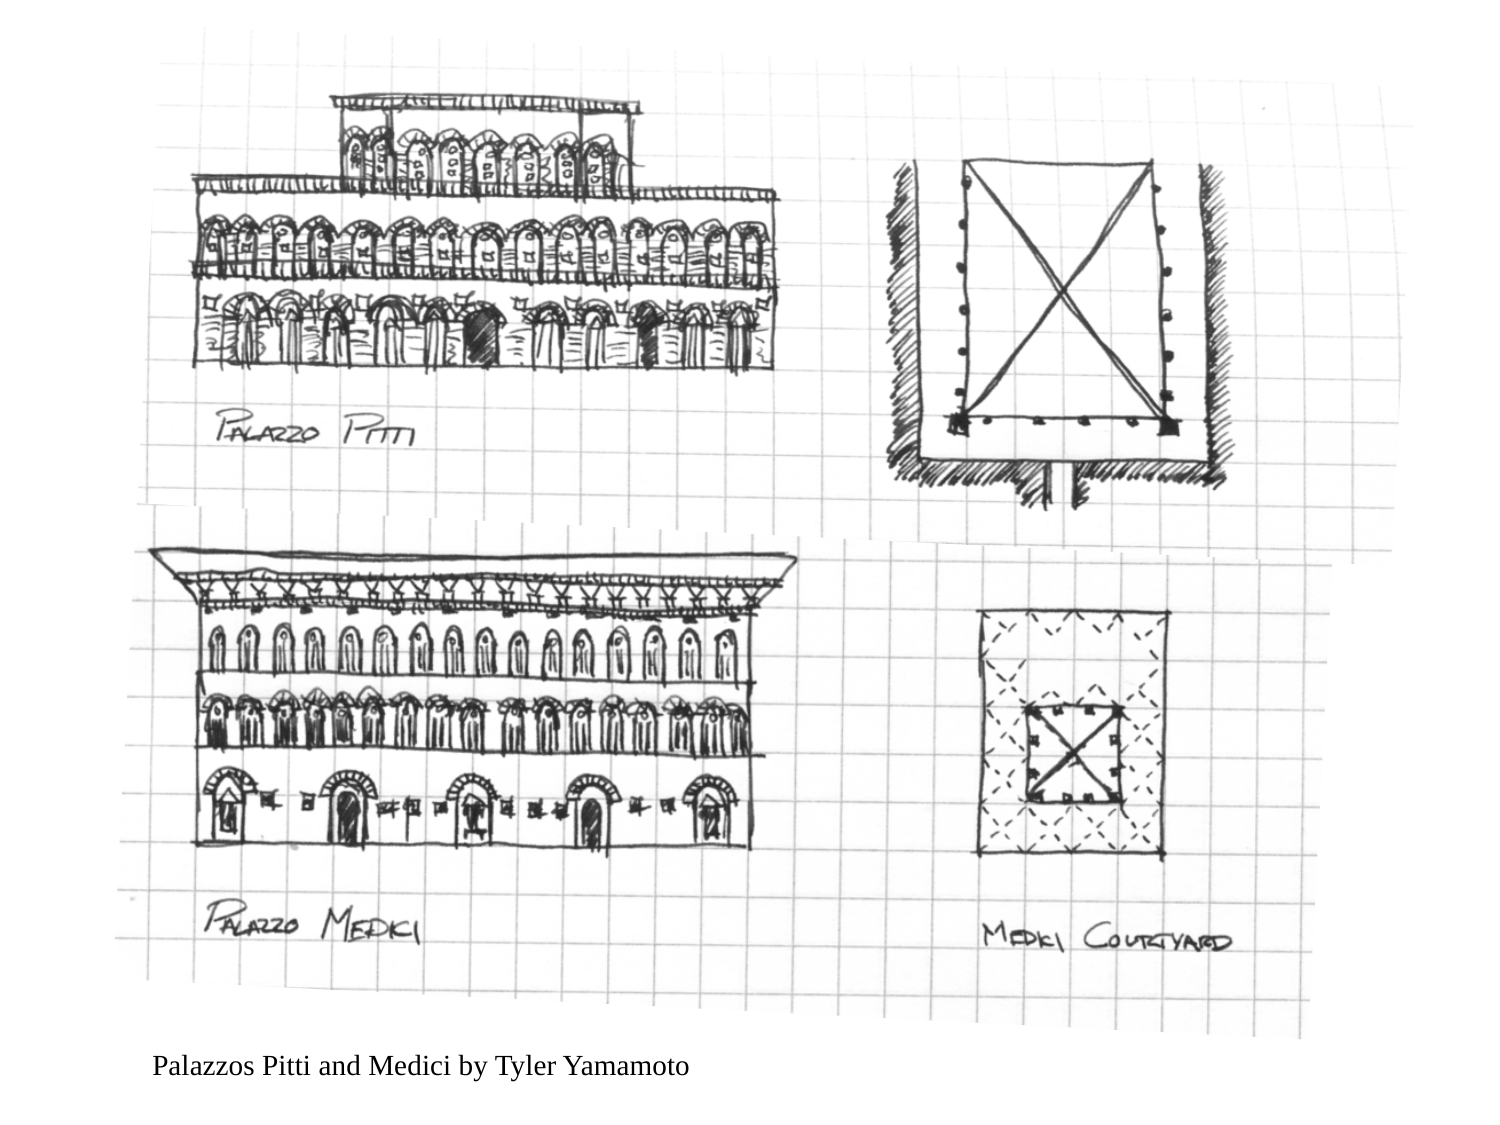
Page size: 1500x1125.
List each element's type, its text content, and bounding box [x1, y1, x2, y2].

text_box Palazzos Pitti and Medici by Tyler Yamamoto [137, 1039, 1013, 1089]
picture [112, 24, 1416, 1040]
